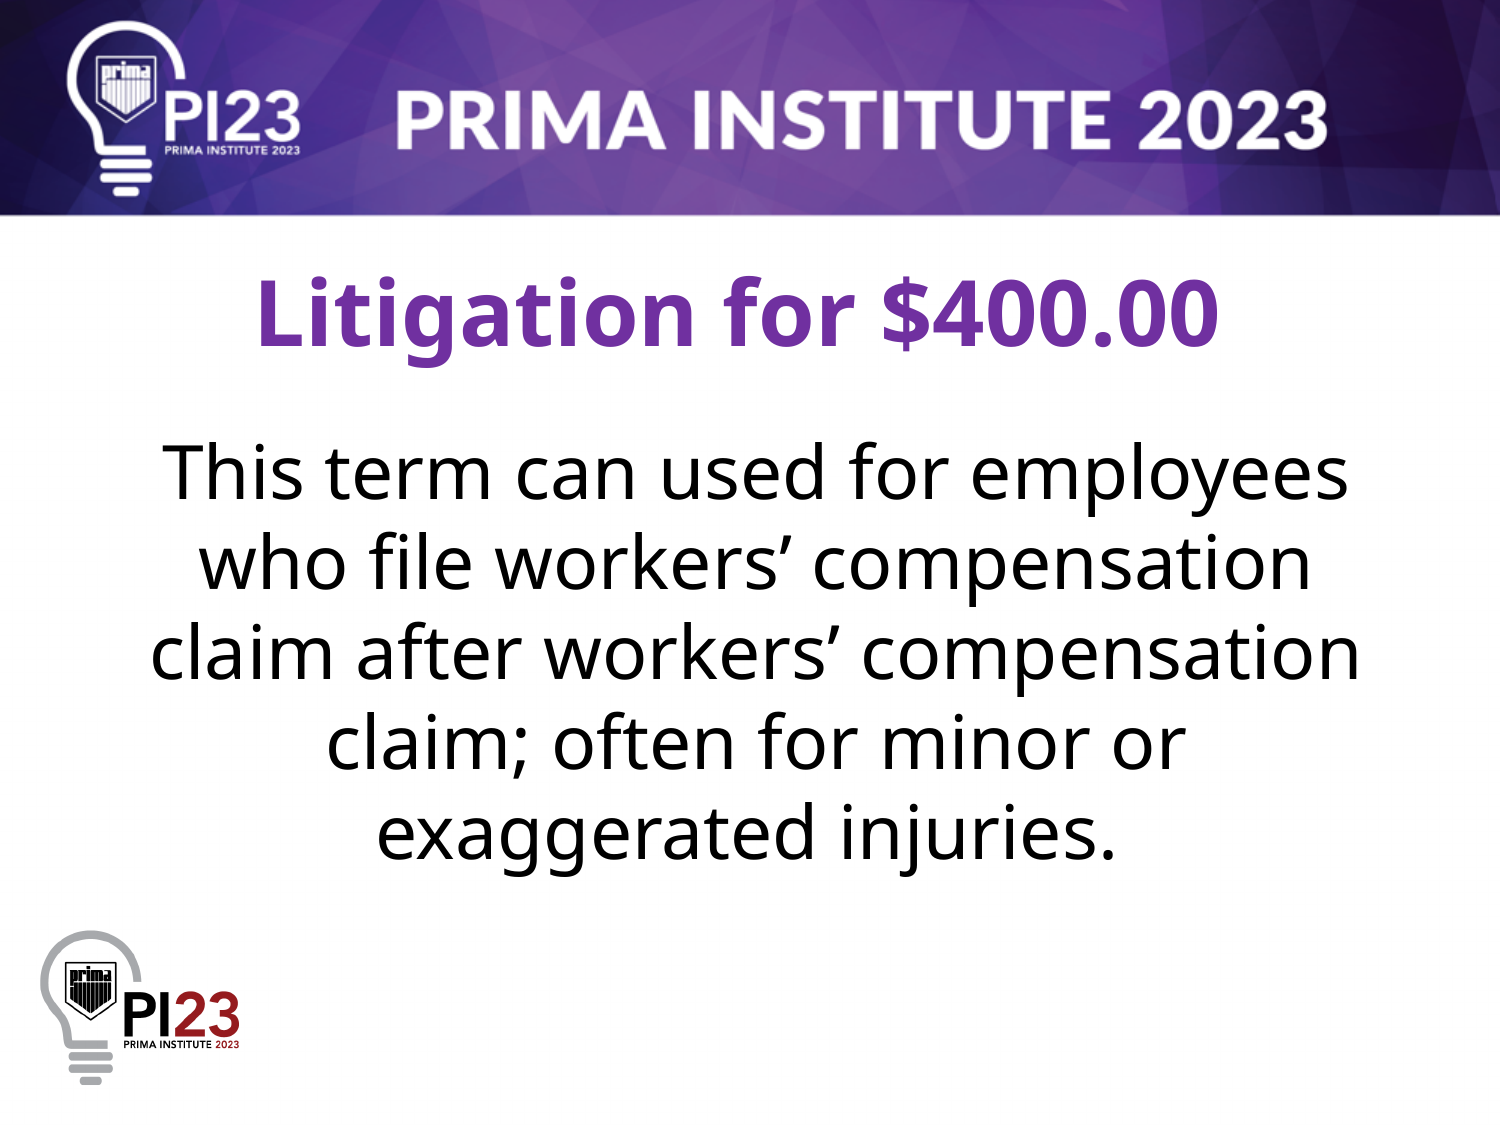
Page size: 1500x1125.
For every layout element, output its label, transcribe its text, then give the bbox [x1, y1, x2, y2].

text_box Litigation for $400.00 [0, 218, 1500, 417]
picture [0, 0, 1500, 218]
picture [0, 417, 1500, 1125]
list This term can used for employees who file workers’ compensation claim after workers’ compensation claim; often for minor or exaggerated injuries. [86, 417, 1427, 1042]
